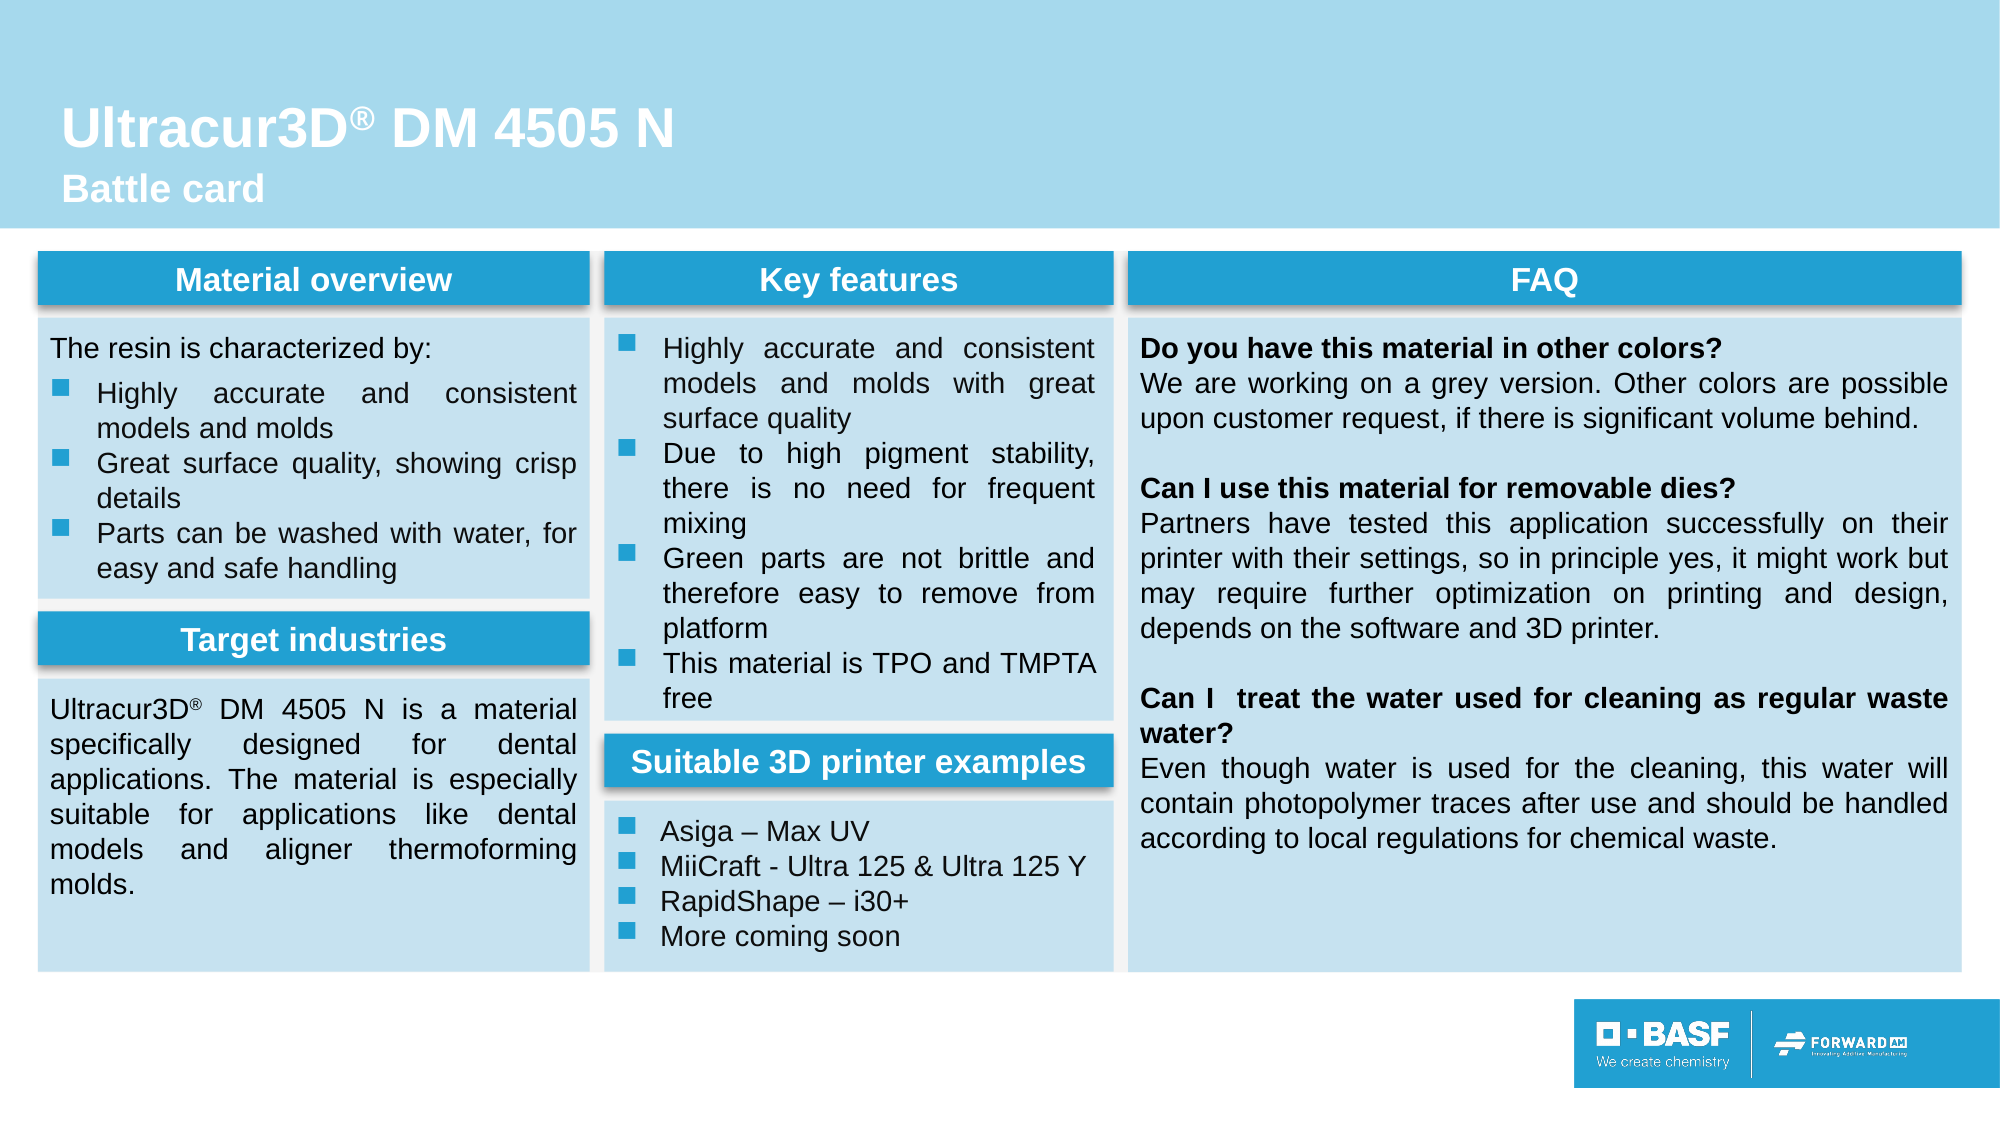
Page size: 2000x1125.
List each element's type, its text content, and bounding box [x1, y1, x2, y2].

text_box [1574, 999, 2000, 1088]
text_box Highly accurate and consistent models and molds with great surface quality Due to high pigment stability, there is no need for frequent mixing Green parts are not brittle and therefore easy to remove from platform This material is TPO and TMPTA free [604, 317, 1114, 721]
text_box Ultracur3D® DM 4505 N Battle card [61, 69, 857, 229]
text_box [1111, 250, 1130, 262]
text_box Material overview [37, 251, 590, 305]
text_box [586, 250, 606, 259]
text_box The resin is characterized by: Highly accurate and consistent models and molds Great surface quality, showing crisp details Parts can be washed with water, for easy and safe handling [37, 317, 590, 599]
text_box Ultracur3D® DM 4505 N is a material specifically designed for dental applications. The material is especially suitable for applications like dental models and aligner thermoforming molds. [37, 678, 590, 972]
text_box Asiga – Max UV MiiCraft - Ultra 125 & Ultra 125 Y RapidShape – i30+ More coming soon [604, 800, 1114, 972]
text_box FAQ [1128, 251, 1962, 305]
text_box [0, 0, 2000, 229]
text_box Suitable 3D printer examples [604, 733, 1114, 788]
text_box Key features [604, 251, 1114, 305]
text_box [37, 304, 1963, 973]
text_box Do you have this material in other colors? We are working on a grey version. Other colors are possible upon customer request, if there is significant volume behind. Can I use this material for removable dies? Partners have tested this application successfully on their printer with their settings, so in principle yes, it might work but may require further optimization on printing and design, depends on the software and 3D printer. Can I treat the water used for cleaning as regular waste water? Even though water is used for the cleaning, this water will contain photopolymer traces after use and should be handled according to local regulations for chemical waste. [1128, 317, 1962, 973]
text_box Target industries [37, 611, 590, 666]
